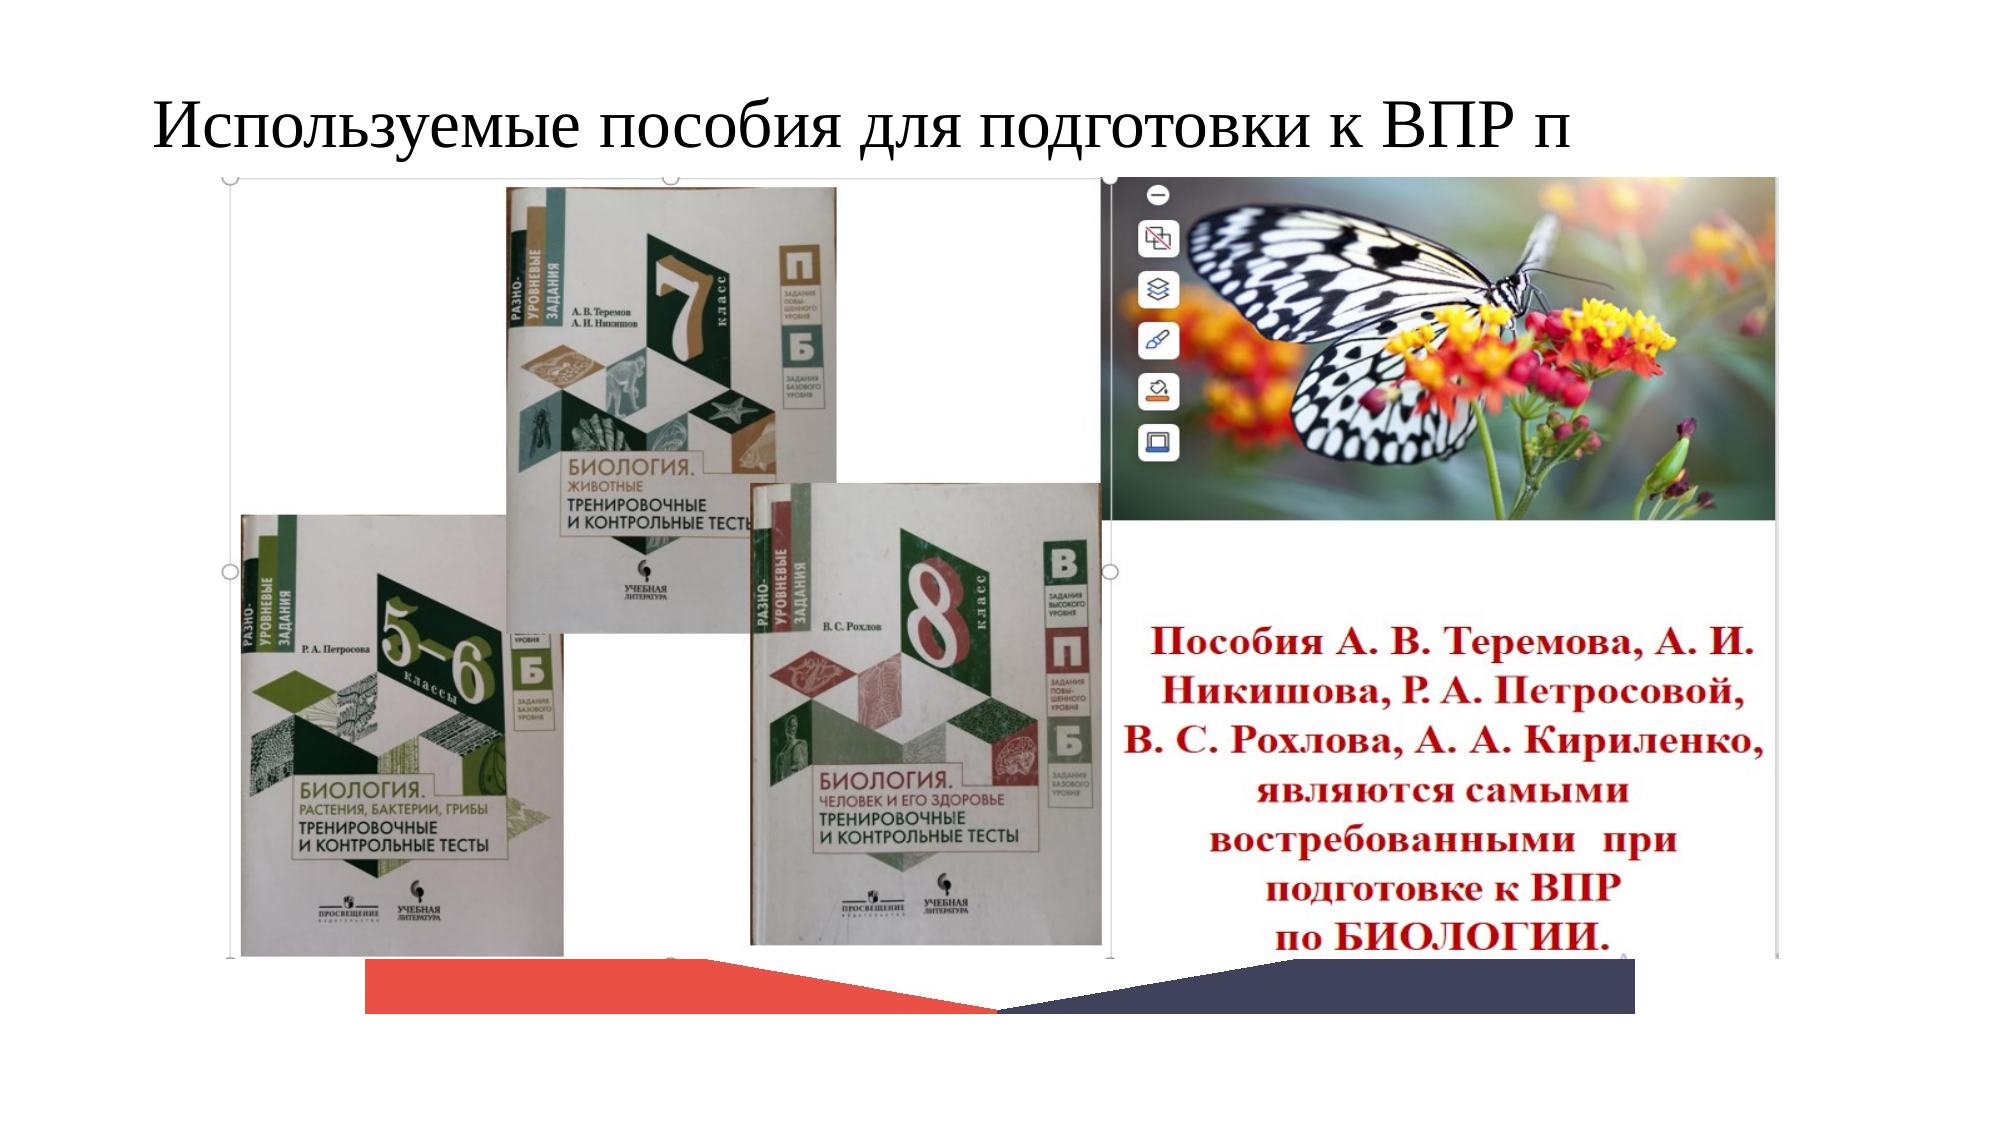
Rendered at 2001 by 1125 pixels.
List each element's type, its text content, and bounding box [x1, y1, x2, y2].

picture [221, 177, 1779, 959]
title Используемые пособия для подготовки к ВПР п [137, 59, 1863, 191]
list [365, 959, 1635, 1014]
